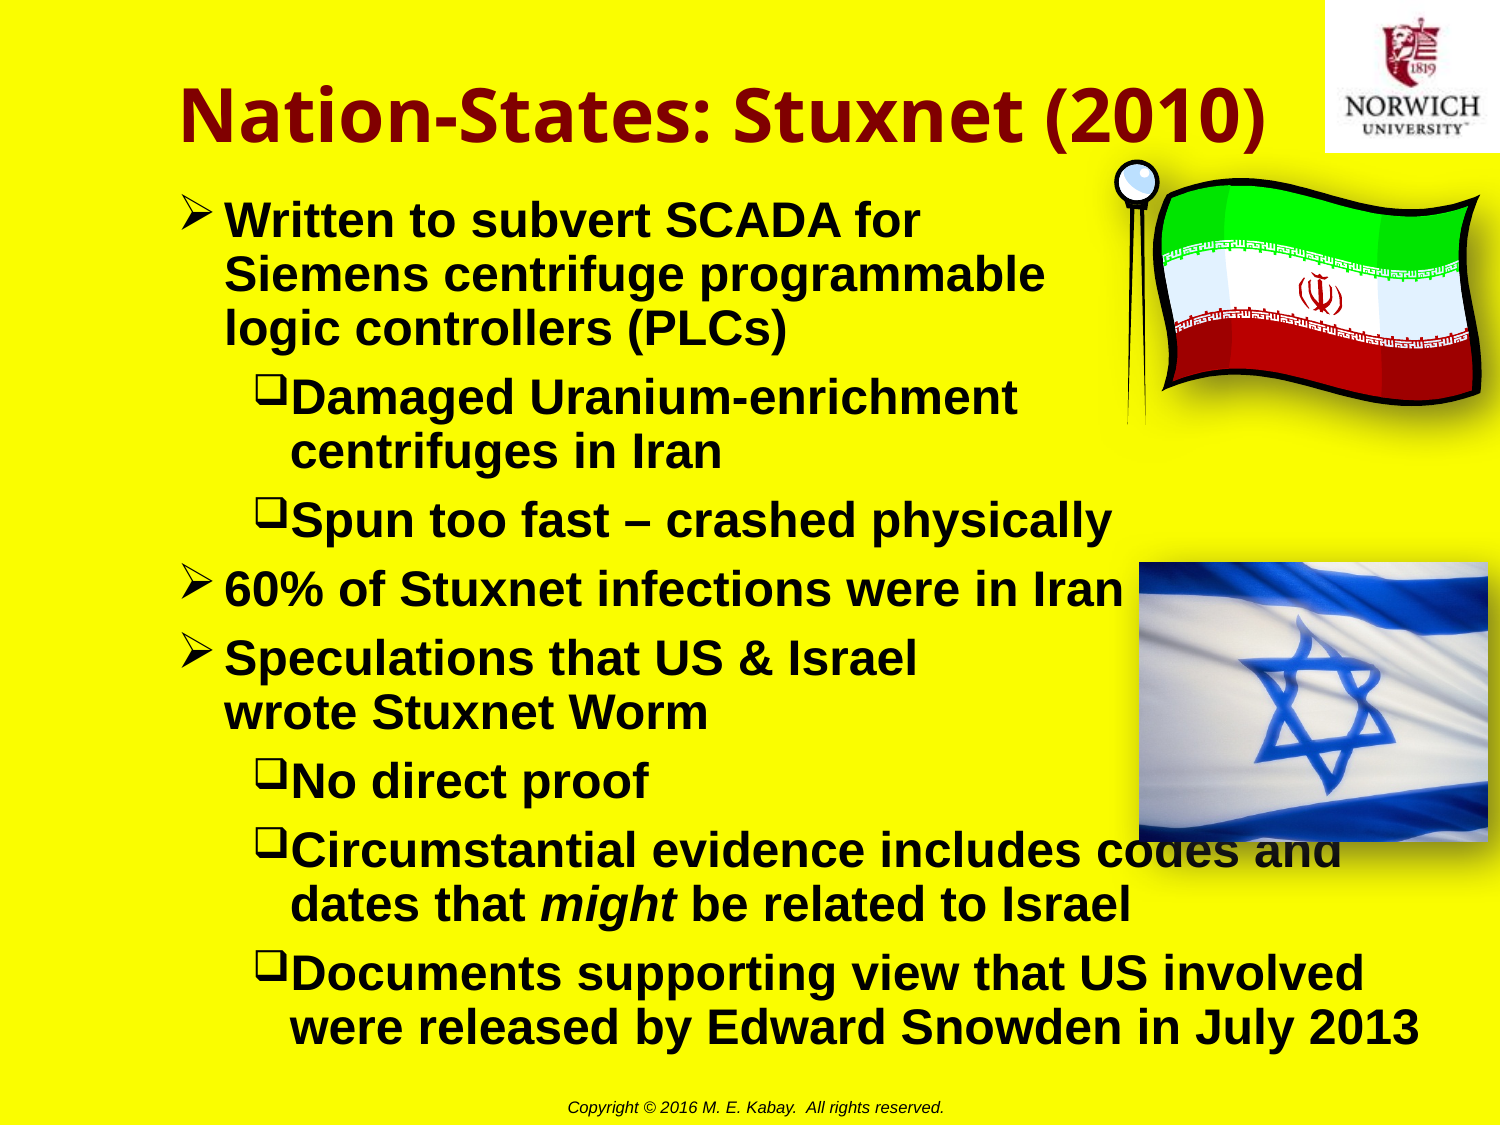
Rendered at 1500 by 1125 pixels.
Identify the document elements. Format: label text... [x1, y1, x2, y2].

list Written to subvert SCADA for Siemens centrifuge programmable logic controllers (PLCs) Damaged Uranium-enrichment centrifuges in Iran Spun too fast – crashed physically 60% of Stuxnet infections were in Iran Speculations that US & Israel wrote Stuxnet Worm No direct proof Circumstantial evidence includes codes and dates that might be related to Israel Documents supporting view that US involved were released by Edward Snowden in July 2013 [161, 186, 1449, 1038]
title Nation-States: Stuxnet (2010) [161, 24, 1339, 186]
picture [1138, 562, 1488, 842]
picture [1113, 0, 1500, 438]
